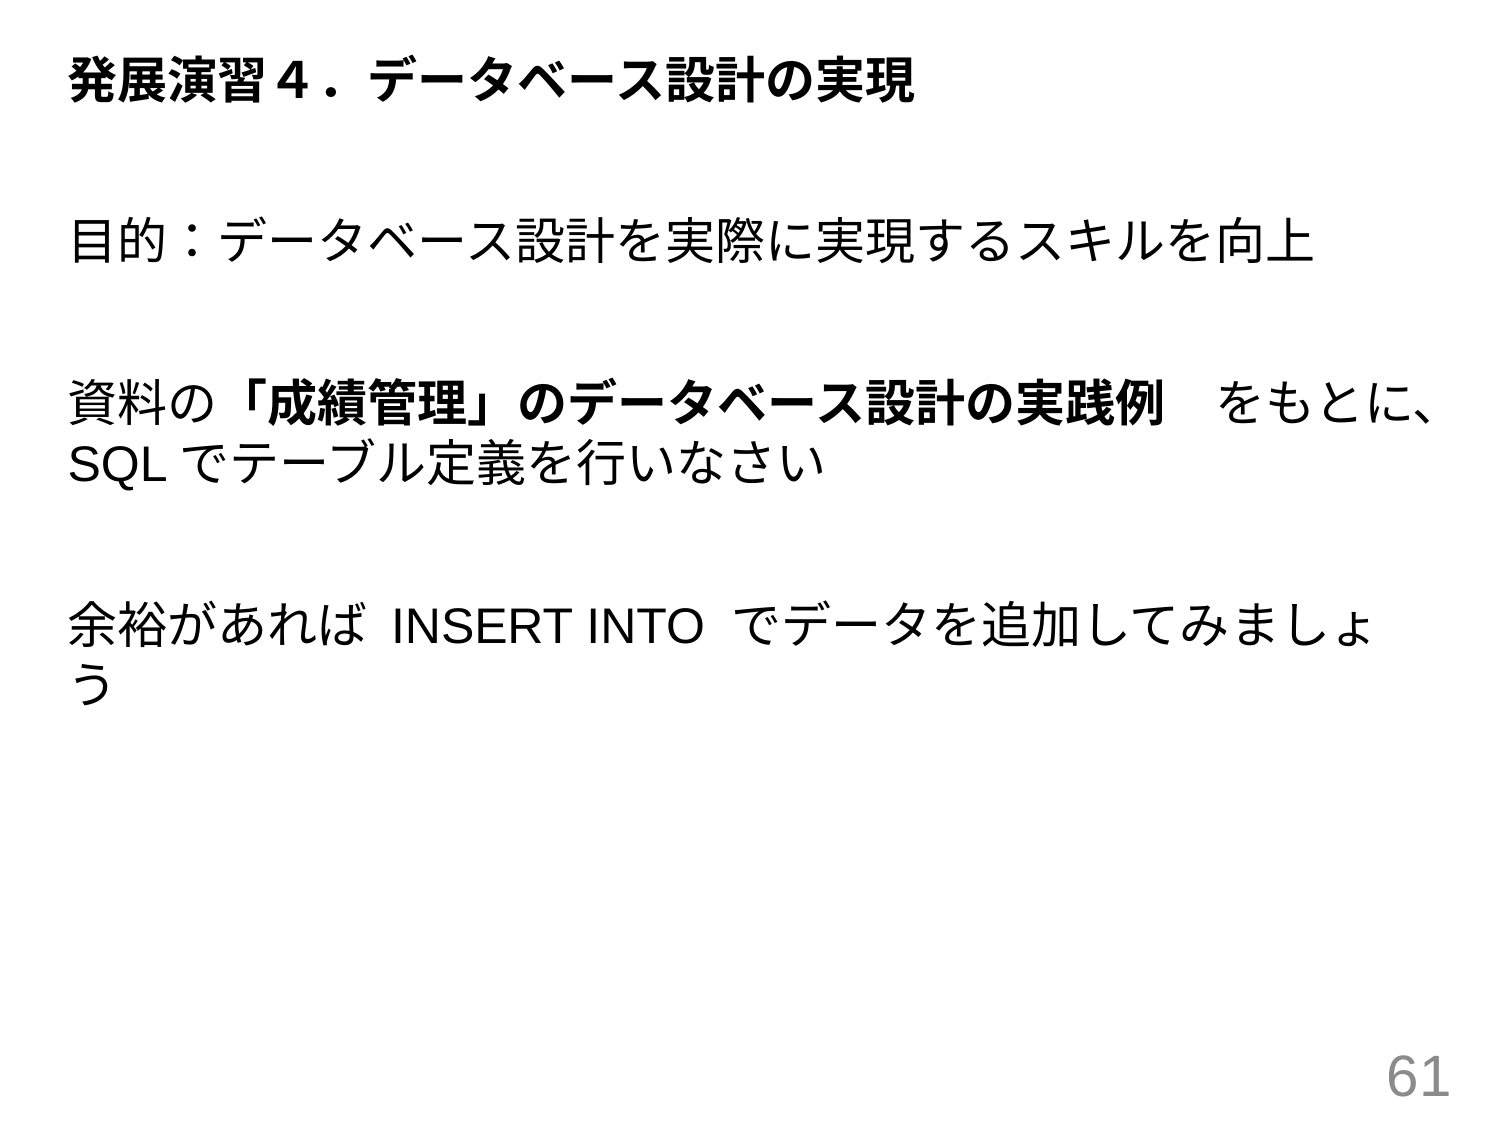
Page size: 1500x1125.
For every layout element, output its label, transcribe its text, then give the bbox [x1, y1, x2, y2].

list 発展演習４．データベース設計の実現 目的：データベース設計を実際に実現するスキルを向上 資料の「成績管理」のデータベース設計の実践例 をもとに、SQLでテーブル定義を行いなさい 余裕があれば INSERT INTO でデータを追加してみましょう [52, 40, 1441, 1014]
slide_number 61 [1129, 1042, 1467, 1103]
